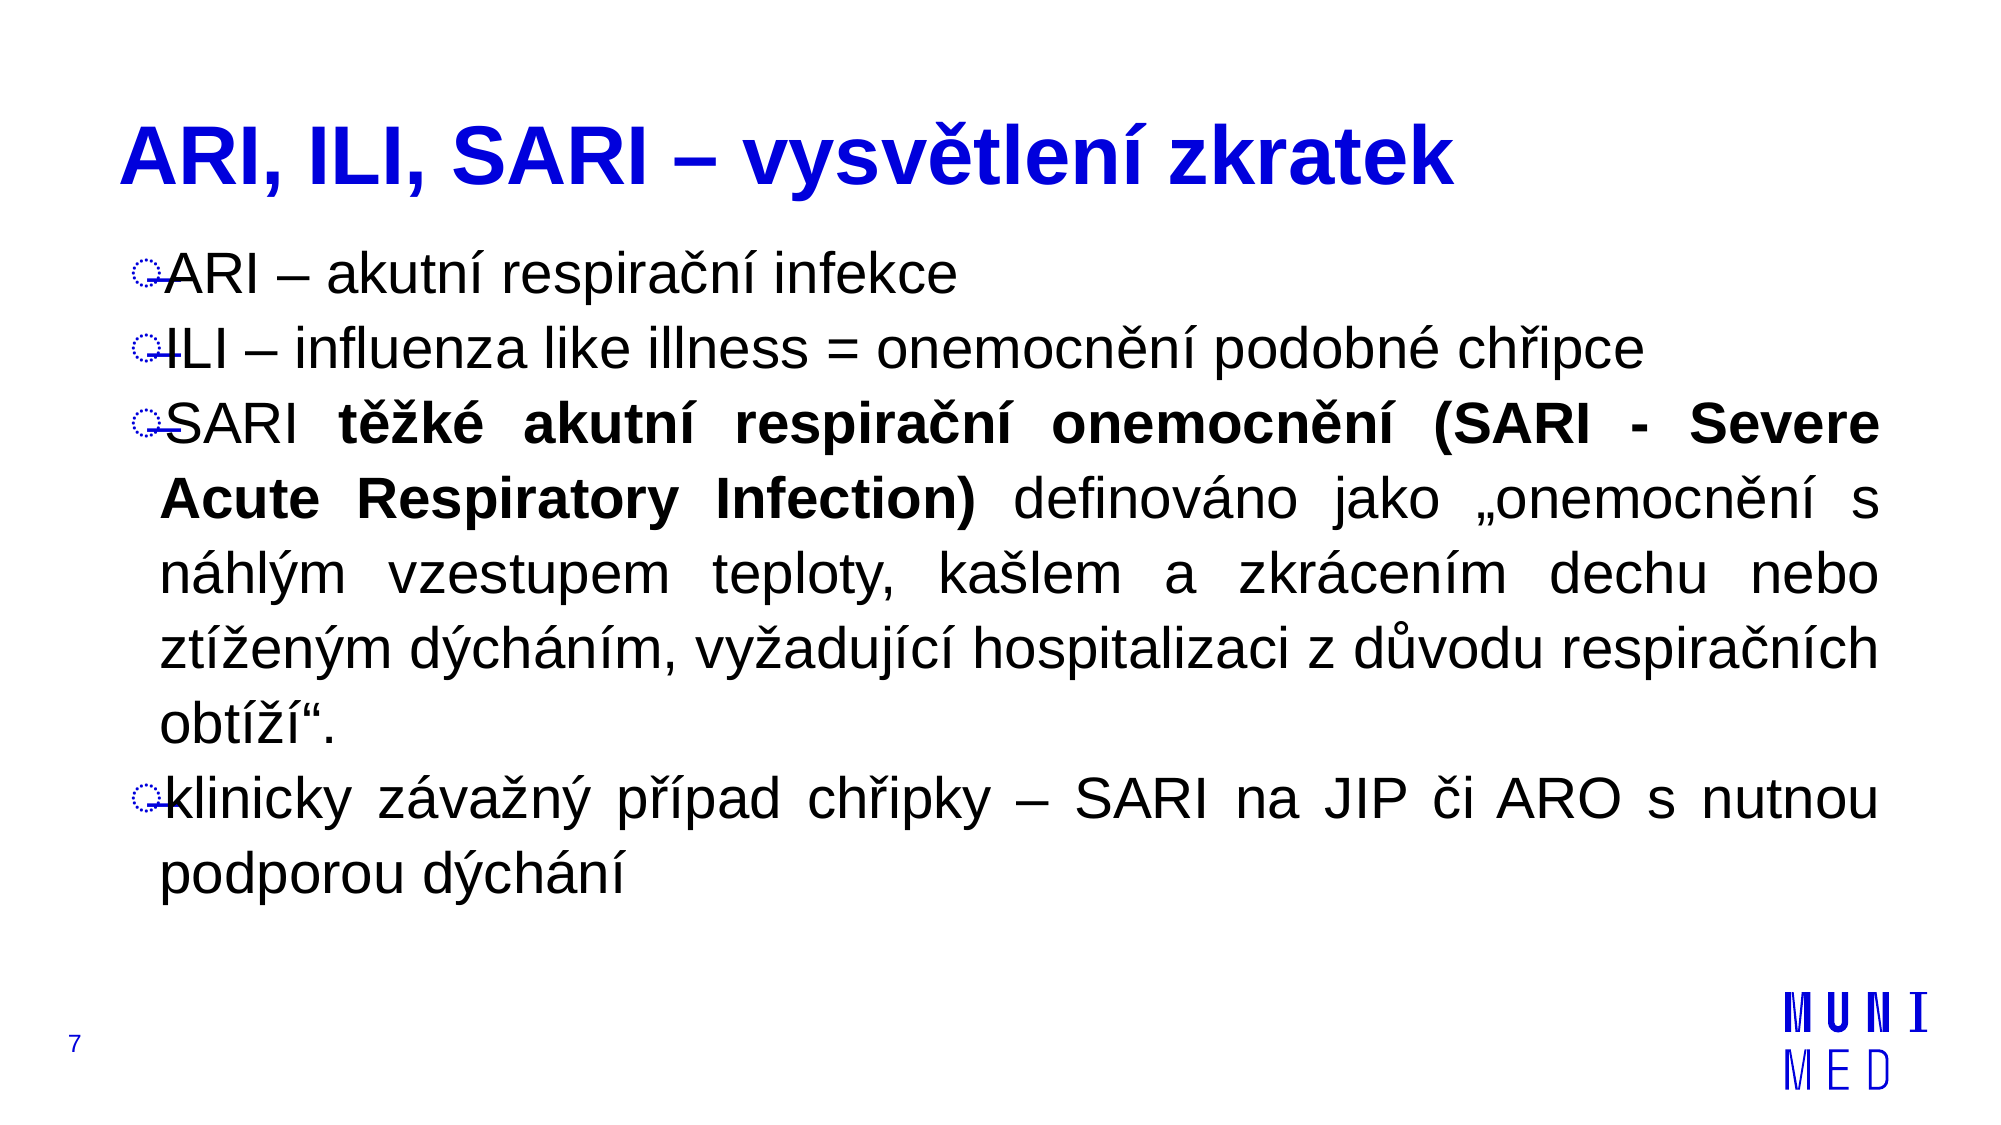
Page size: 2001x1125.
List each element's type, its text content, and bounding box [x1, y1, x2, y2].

list ARI – akutní respirační infekce ILI – influenza like illness = onemocnění podobné chřipce SARI těžké akutní respirační onemocnění (SARI - Severe Acute Respiratory Infection) definováno jako „onemocnění s náhlým vzestupem teploty, kašlem a zkrácením dechu nebo ztíženým dýcháním, vyžadující hospitalizaci z důvodu respiračních obtíží“. klinicky závažný případ chřipky – SARI na JIP či ARO s nutnou podporou dýchání [118, 217, 1883, 994]
title ARI, ILI, SARI – vysvětlení zkratek [118, 118, 1883, 193]
slide_number 7 [67, 1021, 110, 1063]
